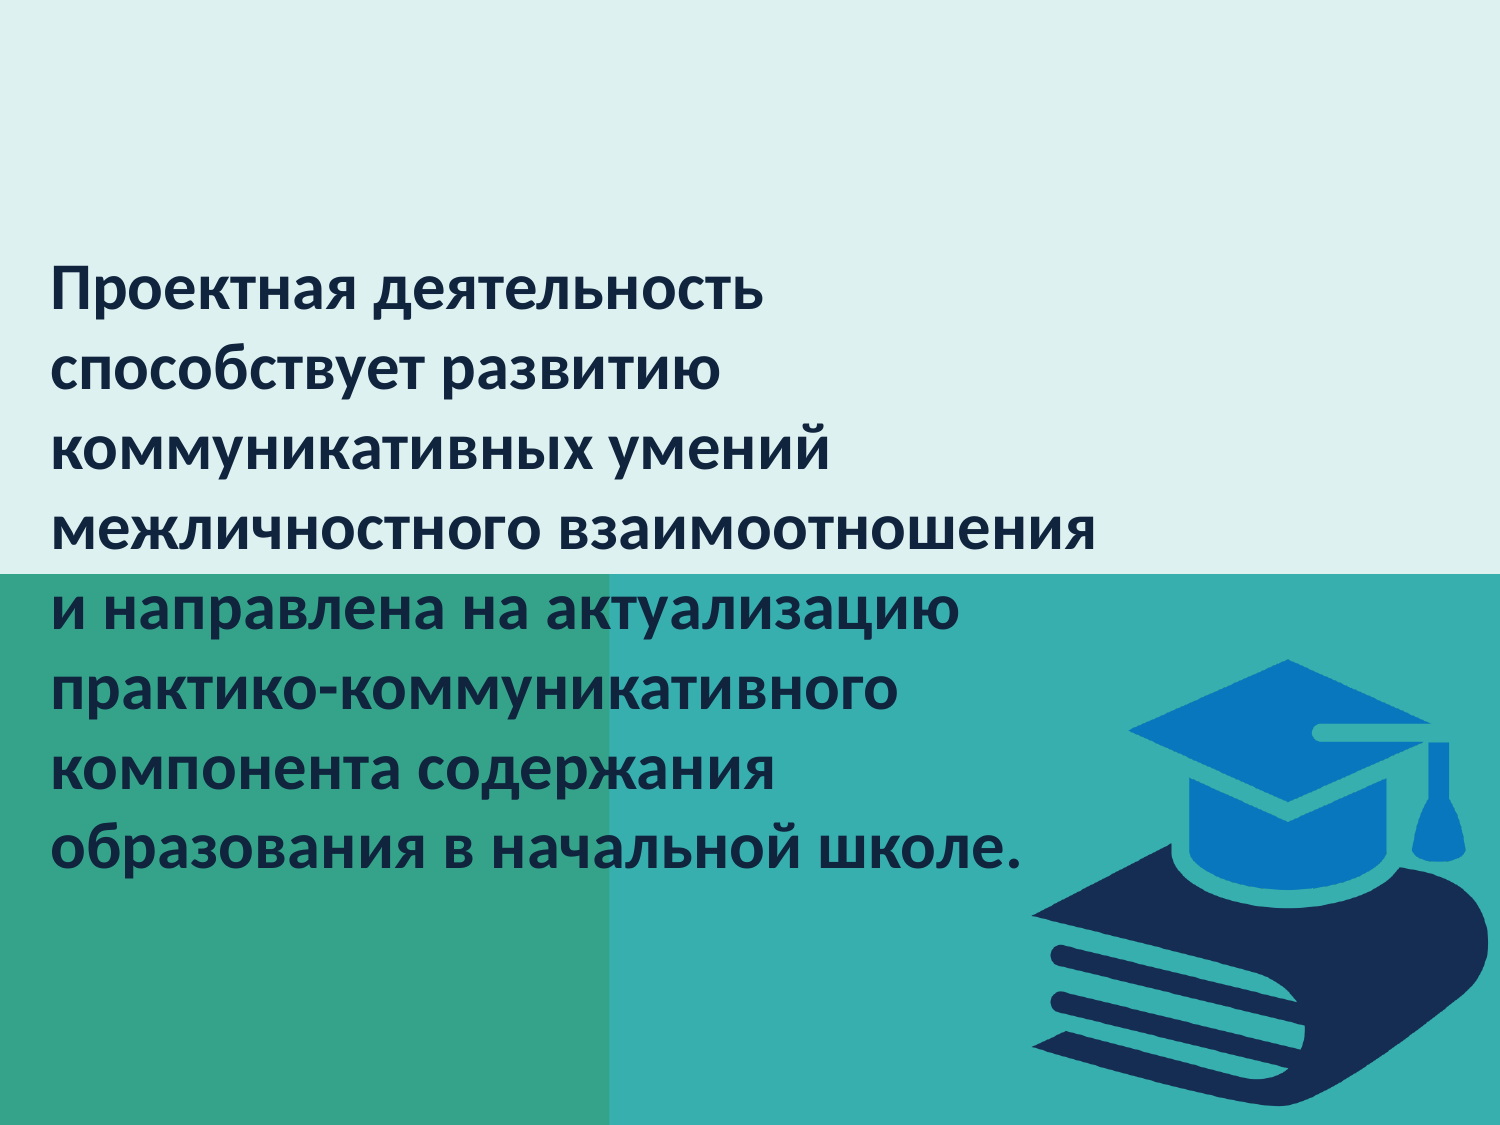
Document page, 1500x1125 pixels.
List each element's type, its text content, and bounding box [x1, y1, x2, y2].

text_box [611, 856, 1014, 1125]
picture [1019, 640, 1500, 1125]
text_box [0, 572, 611, 1125]
text_box [1161, 572, 1500, 639]
title Проектная деятельность способствует развитию коммуникативных умений межличностного взаимоотношения и направлена на актуализацию практико-коммуникативного компонента содержания образования в начальной школе. [35, 269, 1161, 856]
